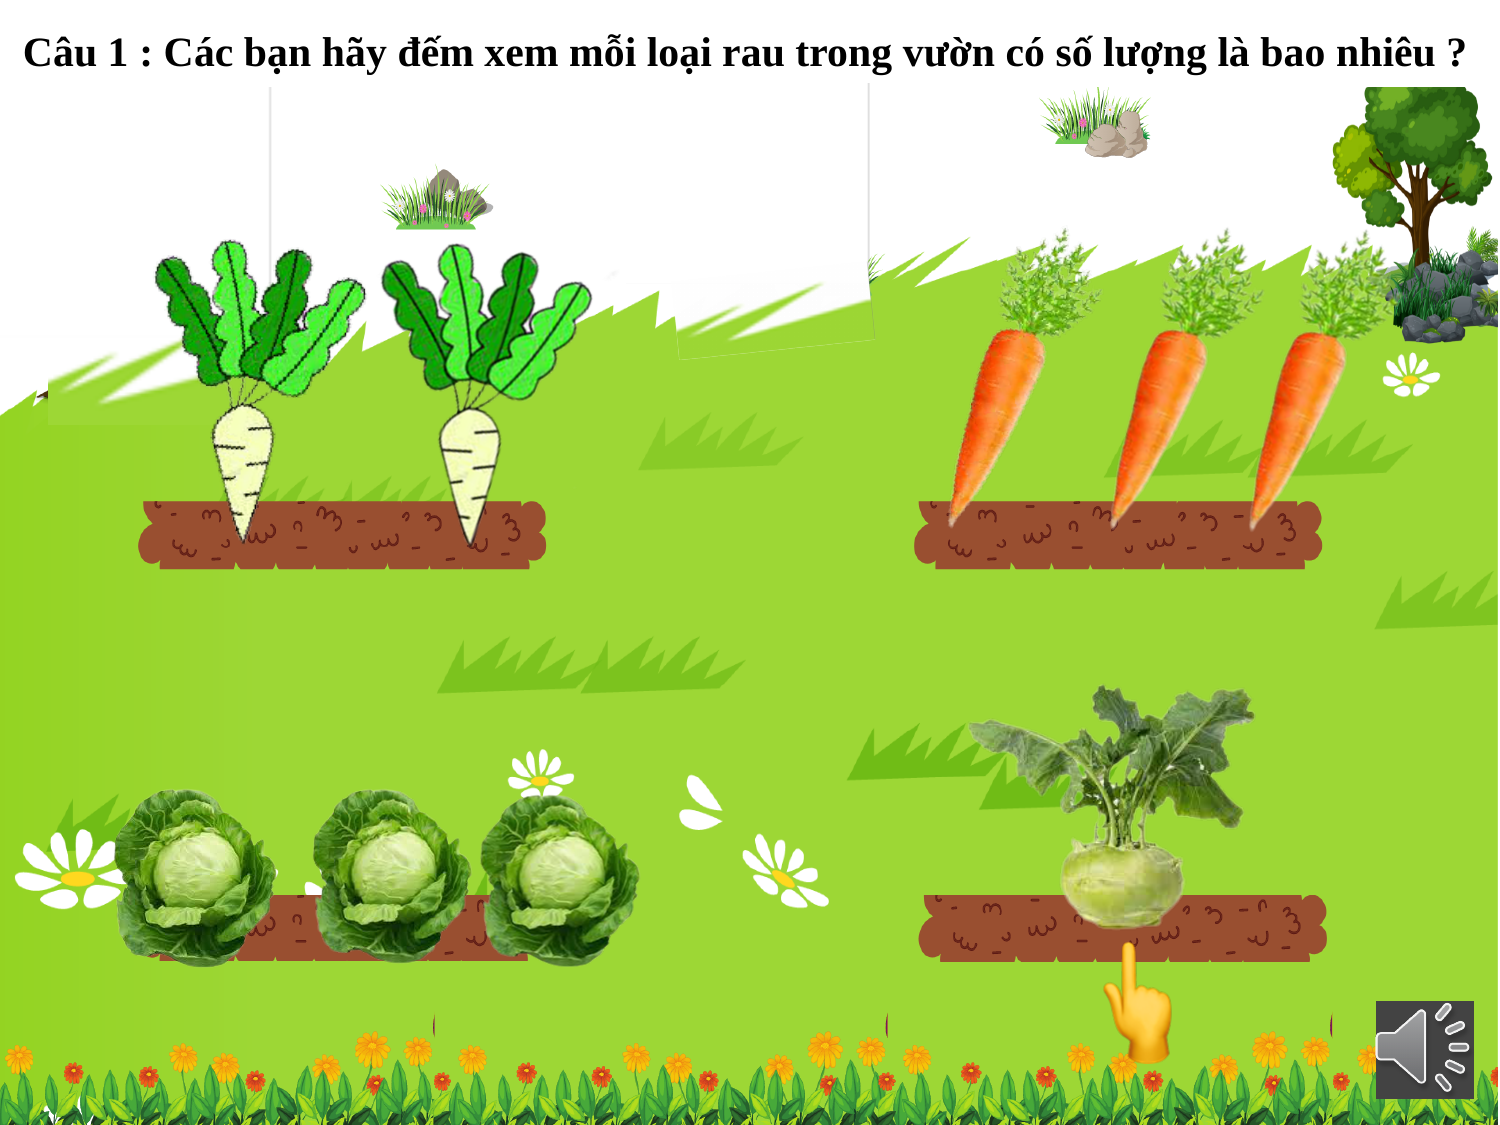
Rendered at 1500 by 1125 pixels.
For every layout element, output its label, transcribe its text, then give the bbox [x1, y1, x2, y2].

picture [0, 83, 1498, 1125]
text_box Câu 1 : Các bạn hãy đếm xem mỗi loại rau trong vườn có số lượng là bao nhiêu ? [0, 17, 1500, 83]
